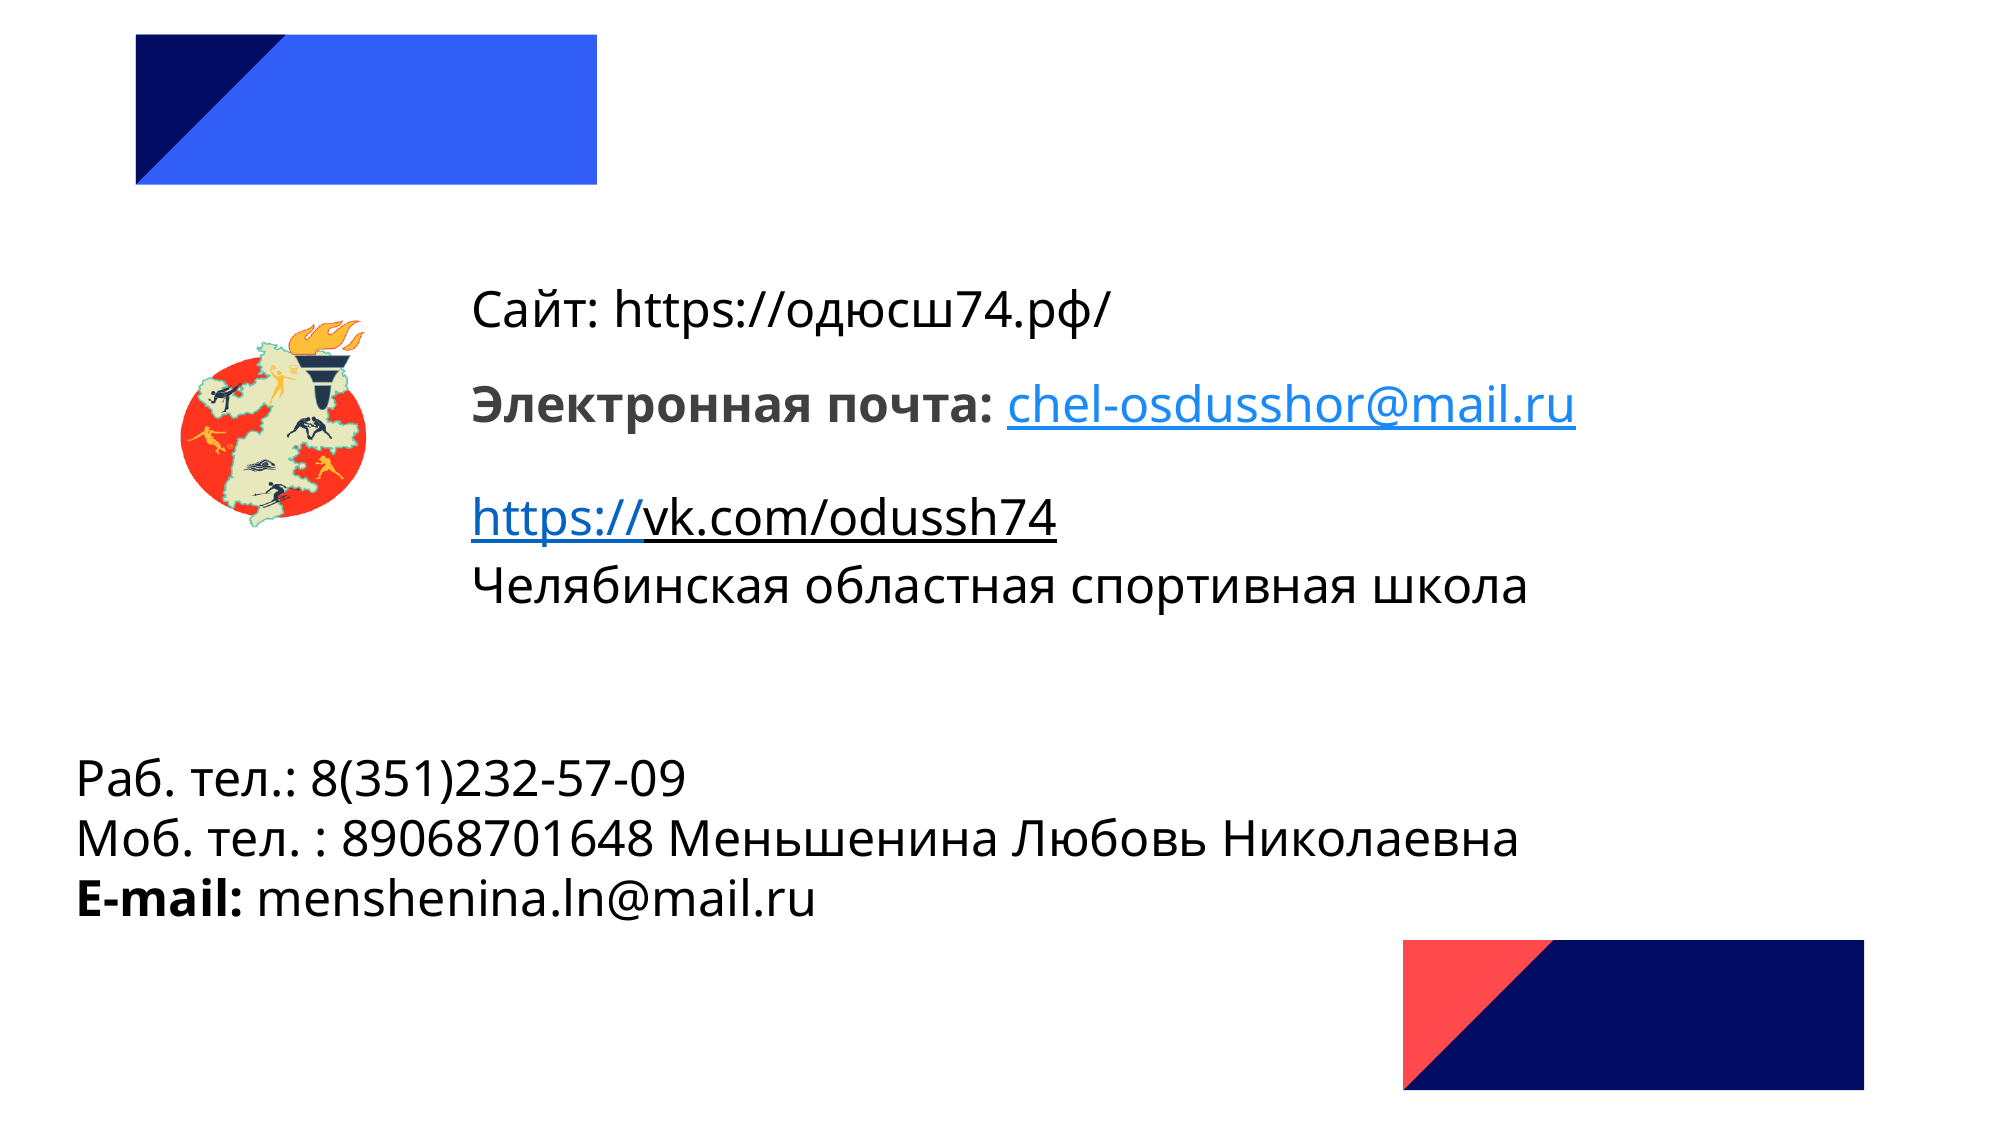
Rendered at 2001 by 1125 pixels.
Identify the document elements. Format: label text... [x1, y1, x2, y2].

text_box Электронная почта: chel-osdusshor@mail.ru [456, 365, 1733, 448]
picture [112, 280, 437, 565]
text_box https://vk.com/odussh74 Челябинская областная спортивная школа [456, 477, 1698, 621]
text_box Сайт: https://одюсш74.рф/ [456, 270, 1676, 345]
text_box Раб. тел.: 8(351)232-57-09 Моб. тел. : 89068701648 Меньшенина Любовь Николаевна E-mail: menshenina.ln@mail.ru [61, 739, 1656, 994]
